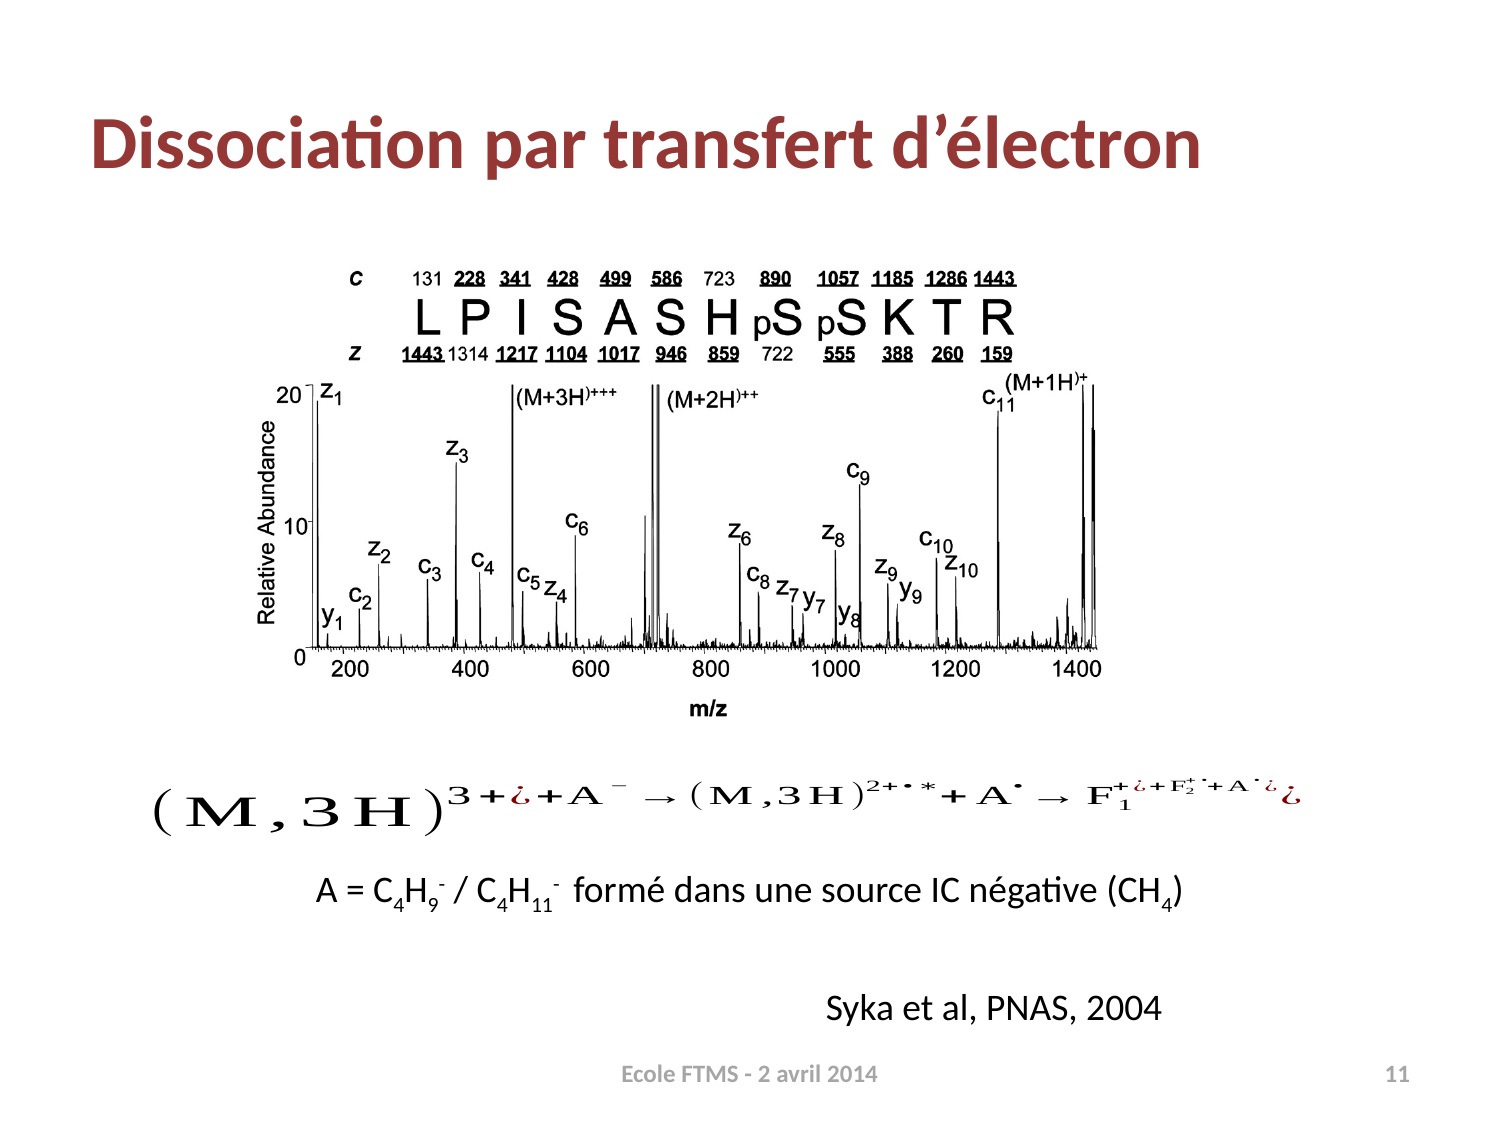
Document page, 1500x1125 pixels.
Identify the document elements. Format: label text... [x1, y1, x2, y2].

text_box Syka et al, PNAS, 2004 [811, 975, 1178, 1036]
title Dissociation par transfert d’électron [75, 45, 1425, 233]
text_box A = C4H9- / C4H11- formé dans une source IC négative (CH4) [301, 857, 1282, 924]
footer Ecole FTMS - 2 avril 2014 [512, 1042, 988, 1103]
slide_number 11 [1074, 1042, 1425, 1103]
picture [253, 266, 1105, 721]
